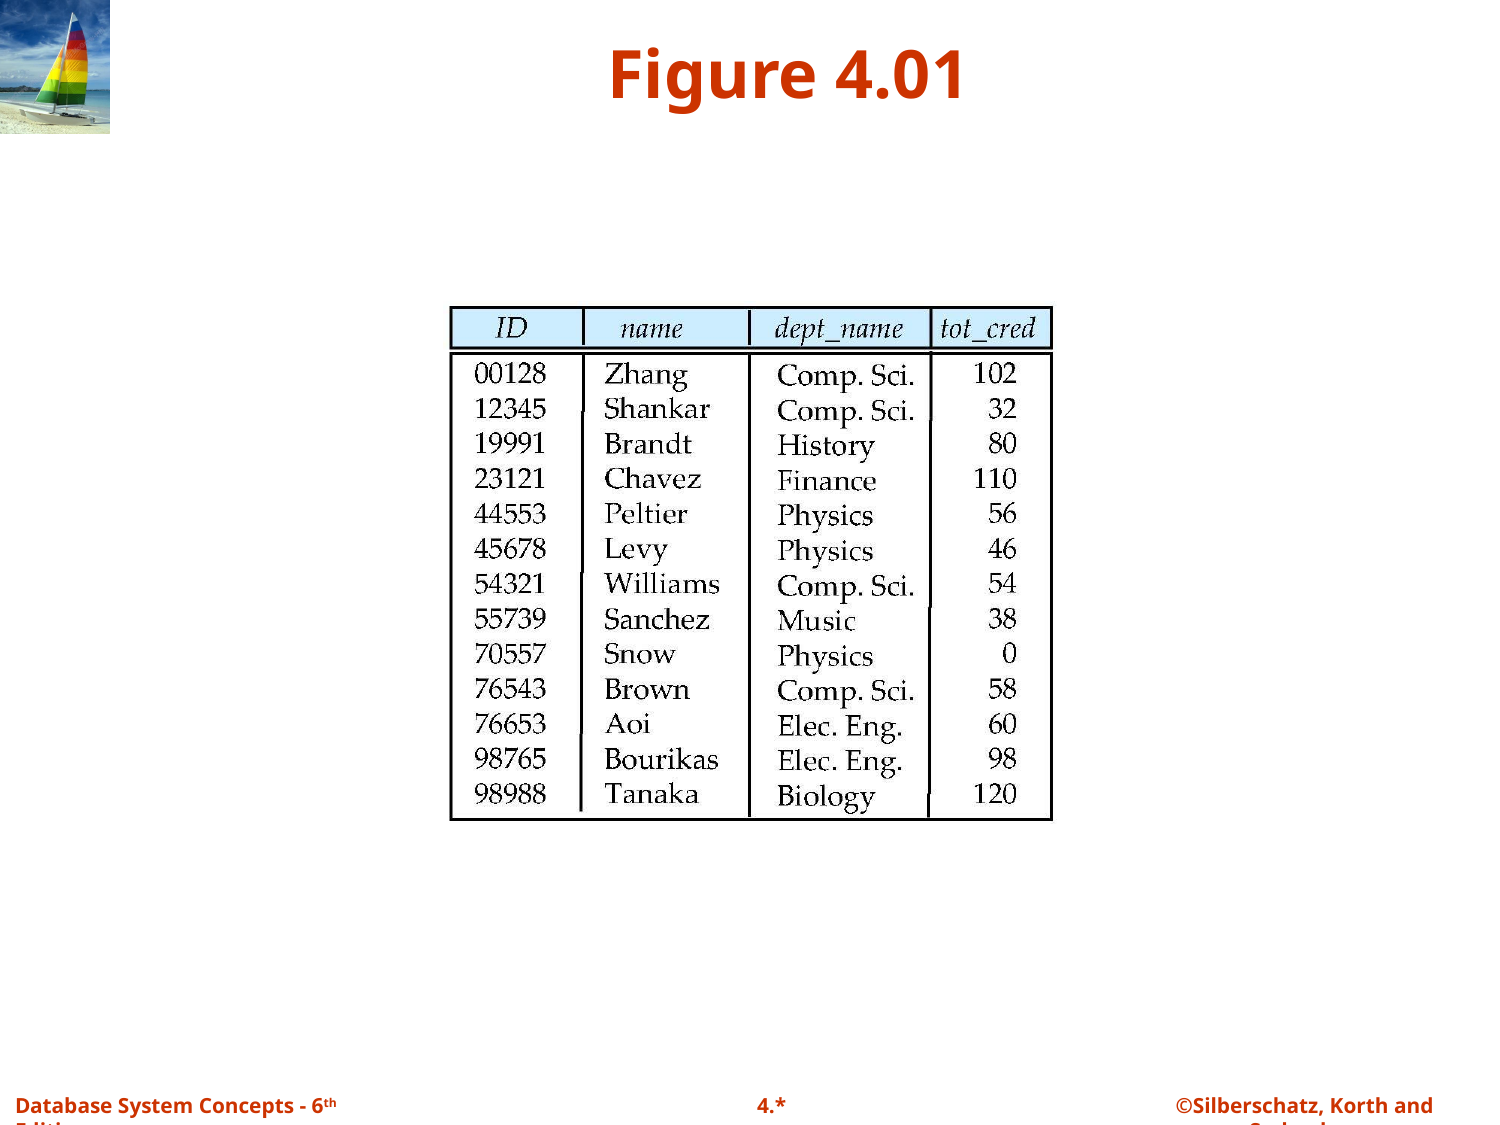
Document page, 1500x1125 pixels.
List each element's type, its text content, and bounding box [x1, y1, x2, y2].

title Figure 4.01 [126, 19, 1451, 120]
picture [443, 301, 1057, 824]
picture [0, 0, 110, 134]
